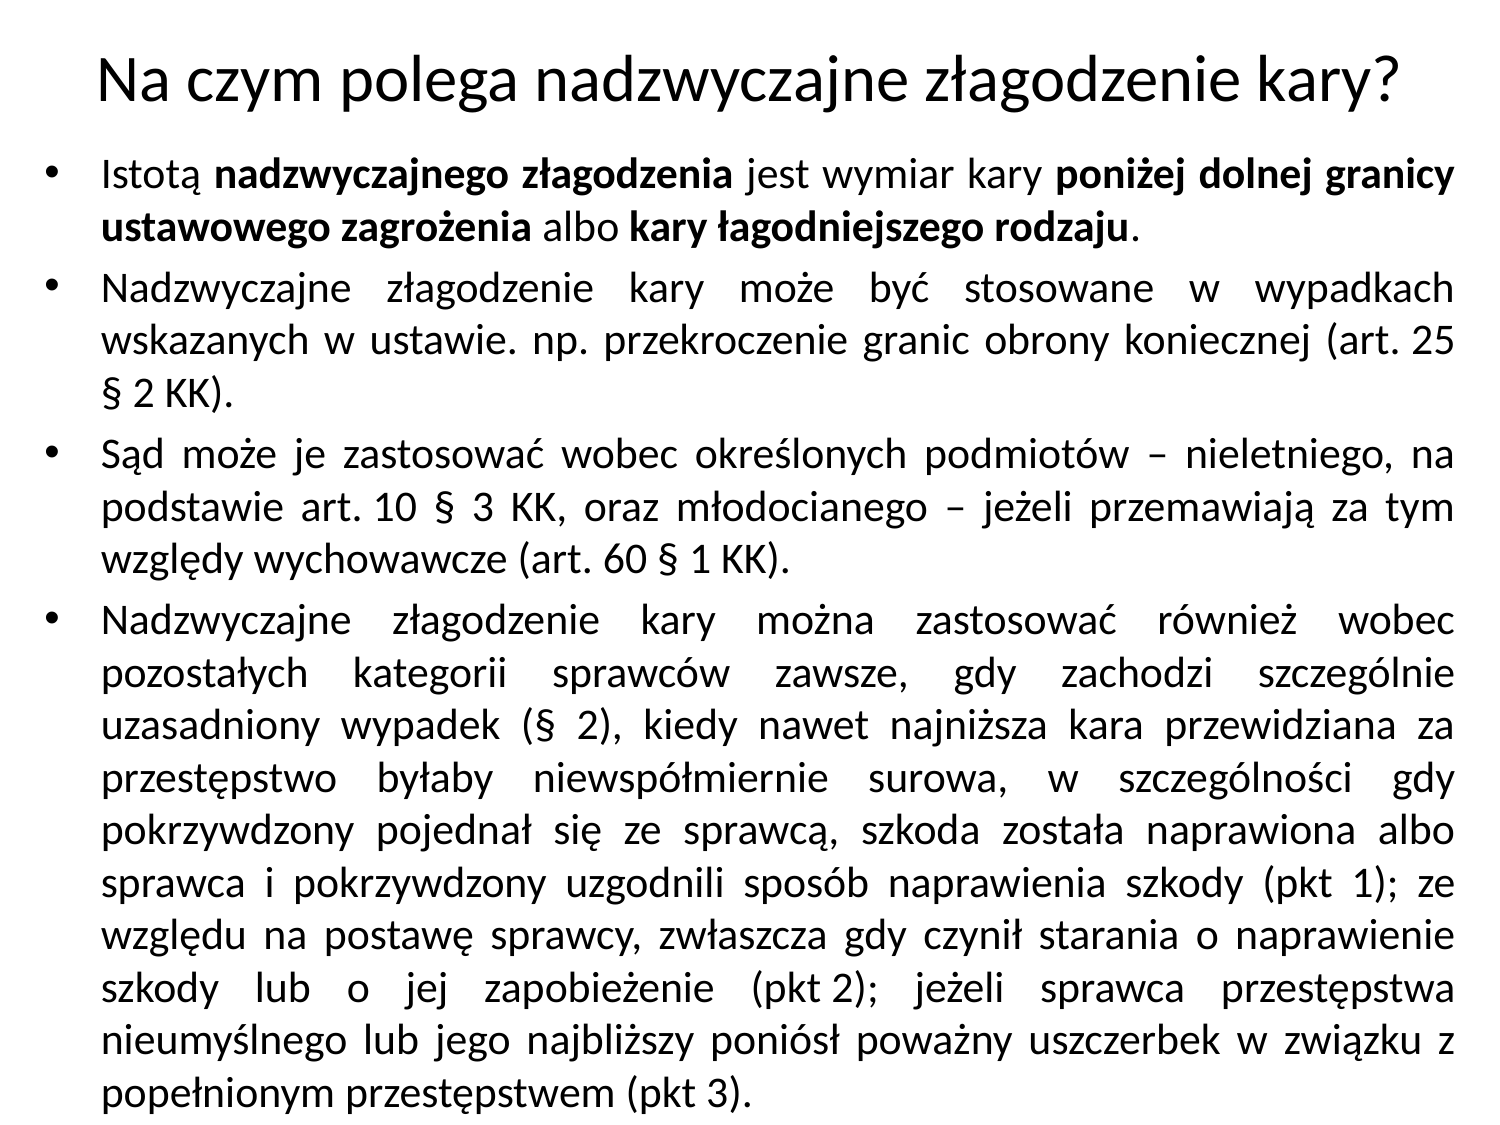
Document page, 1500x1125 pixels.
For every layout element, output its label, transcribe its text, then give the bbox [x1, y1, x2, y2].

list Istotą nadzwyczajnego złagodzenia jest wymiar kary poniżej dolnej granicy ustawowego zagrożenia albo kary łagodniejszego rodzaju. Nadzwyczajne złagodzenie kary może być stosowane w wypadkach wskazanych w ustawie. np. przekroczenie granic obrony koniecznej (art. 25 § 2 KK). Sąd może je zastosować wobec określonych podmiotów – nieletniego, na podstawie art. 10 § 3 KK, oraz młodocianego – jeżeli przemawiają za tym względy wychowawcze (art. 60 § 1 KK). Nadzwyczajne złagodzenie kary można zastosować również wobec pozostałych kategorii sprawców zawsze, gdy zachodzi szczególnie uzasadniony wypadek (§ 2), kiedy nawet najniższa kara przewidziana za przestępstwo byłaby niewspółmiernie surowa, w szczególności gdy pokrzywdzony pojednał się ze sprawcą, szkoda została naprawiona albo sprawca i pokrzywdzony uzgodnili sposób naprawienia szkody (pkt 1); ze względu na postawę sprawcy, zwłaszcza gdy czynił starania o naprawienie szkody lub o jej zapobieżenie (pkt 2); jeżeli sprawca przestępstwa nieumyślnego lub jego najbliższy poniósł poważny uszczerbek w związku z popełnionym przestępstwem (pkt 3). [29, 137, 1471, 1071]
title Na czym polega nadzwyczajne złagodzenie kary? [75, 45, 1425, 114]
